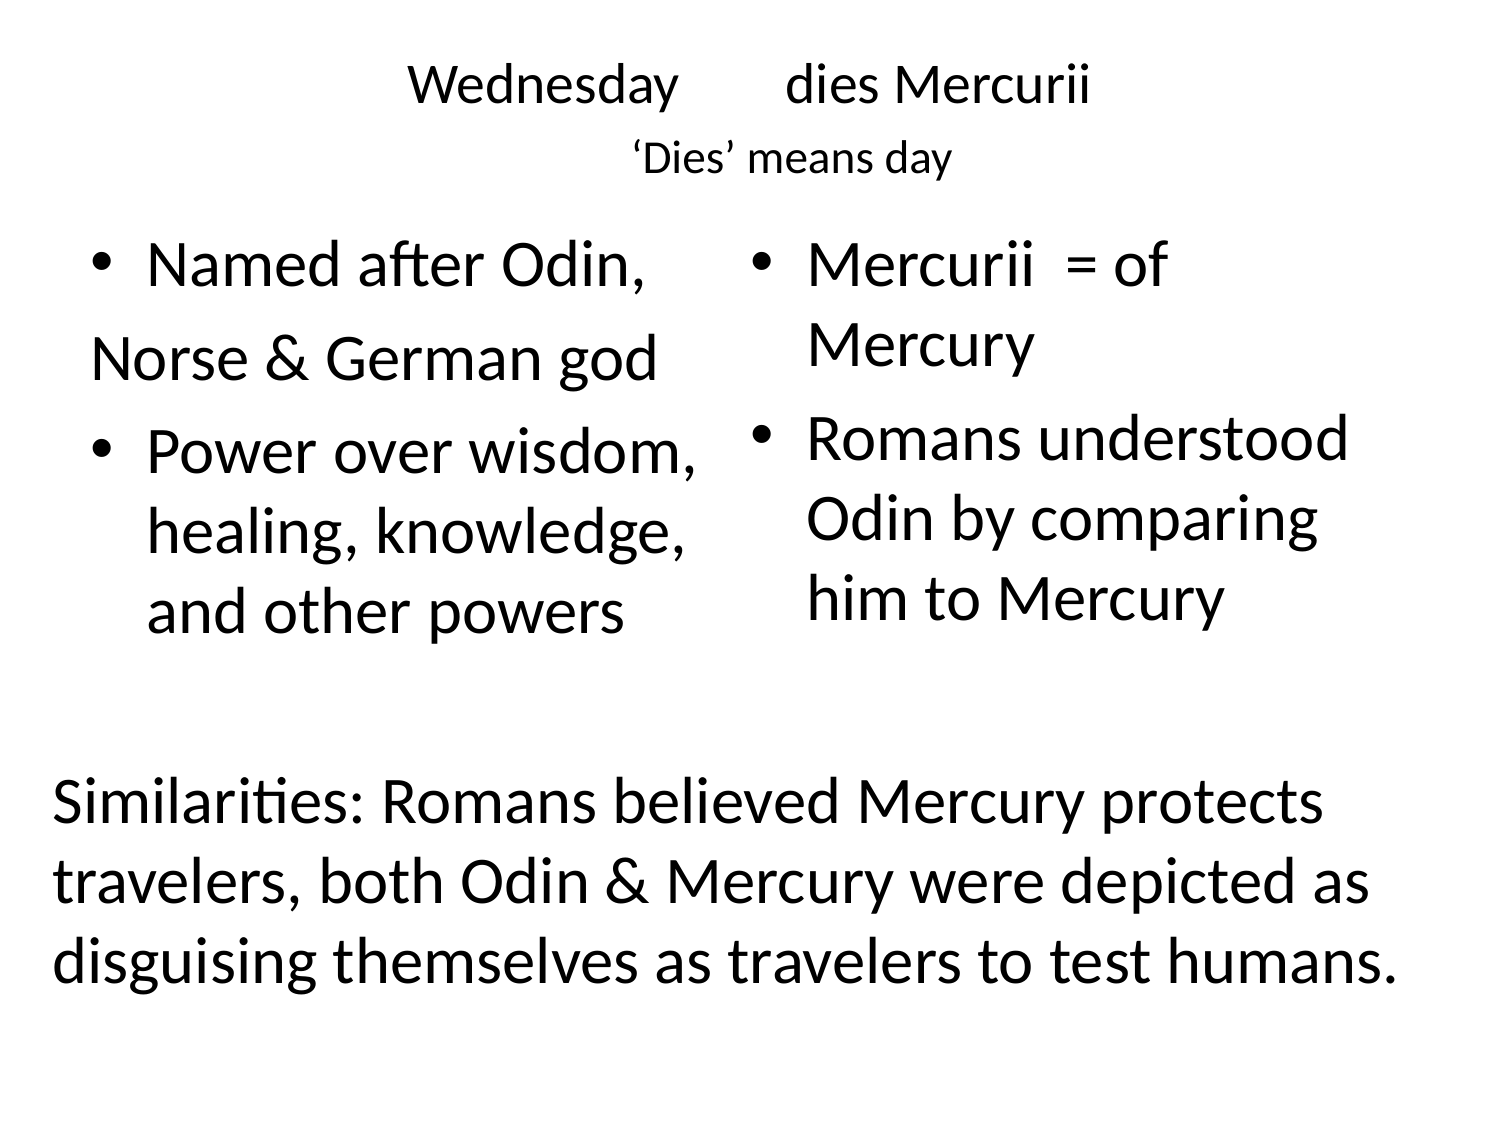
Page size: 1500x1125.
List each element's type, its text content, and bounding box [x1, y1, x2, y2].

title Wednesday dies Mercurii ‘Dies’ means day [75, 37, 1425, 212]
text_box Similarities: Romans believed Mercury protects travelers, both Odin & Mercury were depicted as disguising themselves as travelers to test humans. [37, 749, 1463, 1005]
list Named after Odin, Norse & German god Power over wisdom, healing, knowledge, and other powers Mercurii = of Mercury Romans understood Odin by comparing him to Mercury [75, 212, 1425, 749]
